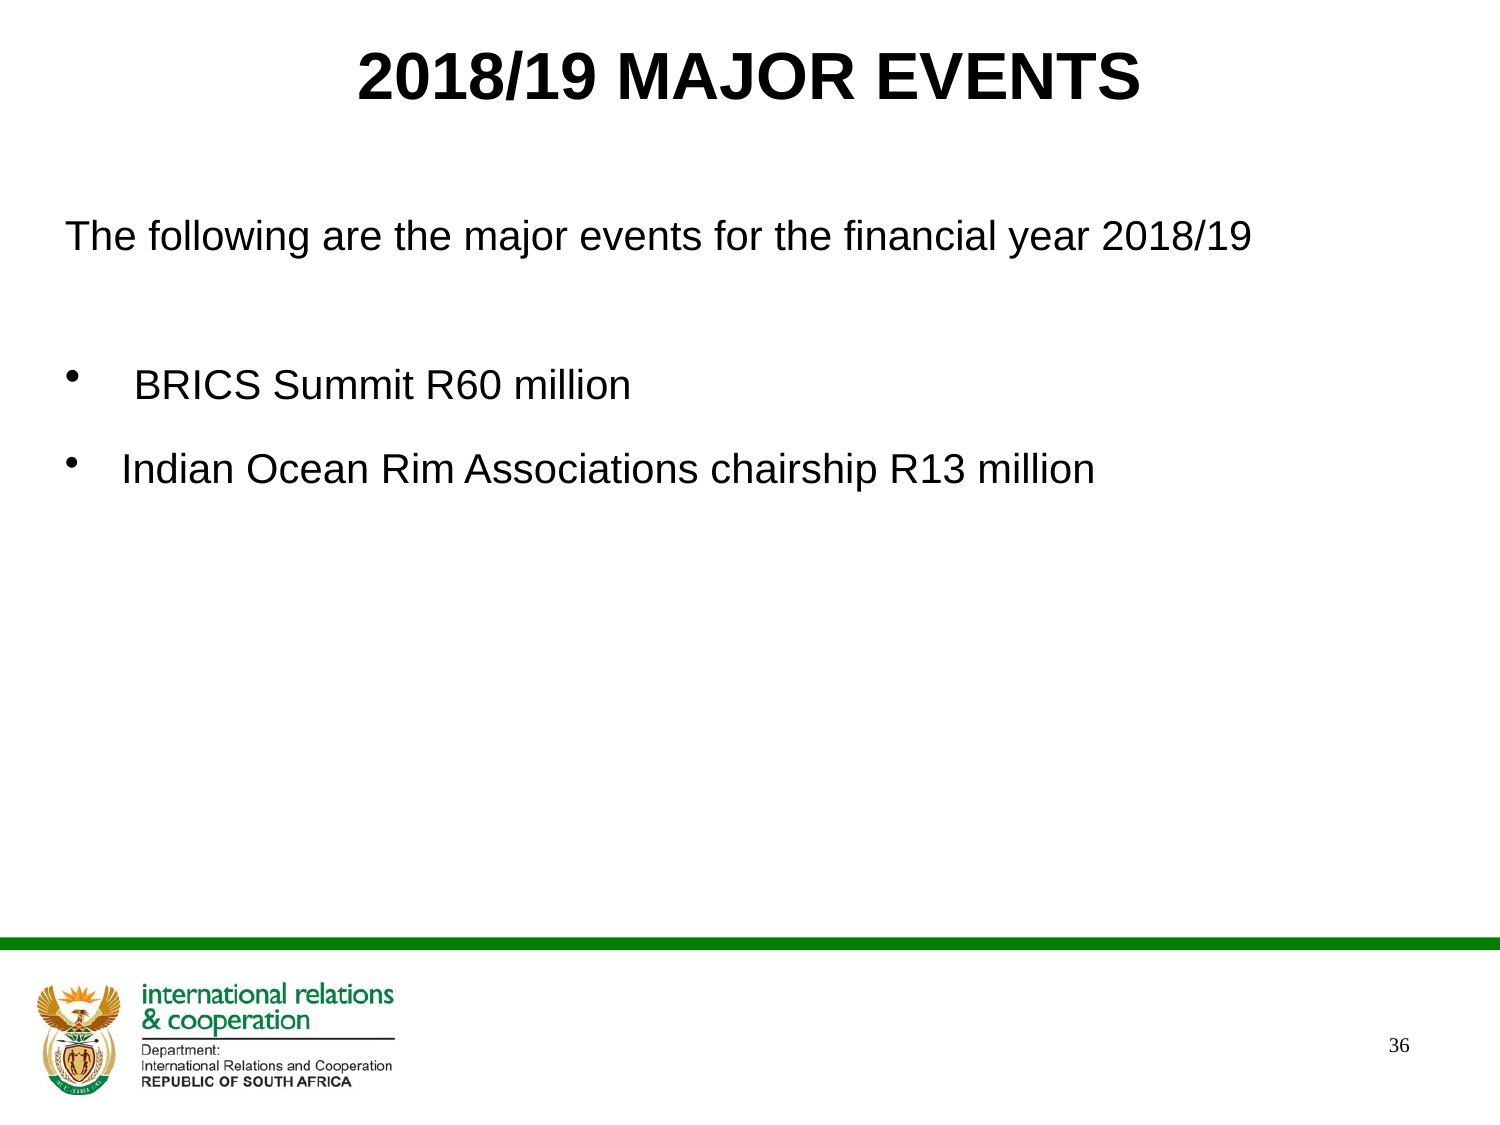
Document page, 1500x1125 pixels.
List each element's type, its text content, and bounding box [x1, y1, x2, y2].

list The following are the major events for the financial year 2018/19 BRICS Summit R60 million Indian Ocean Rim Associations chairship R13 million [49, 142, 1400, 908]
title 2018/19 MAJOR EVENTS [5, 0, 1495, 146]
picture [37, 974, 400, 1095]
slide_number 36 [1074, 1024, 1426, 1103]
